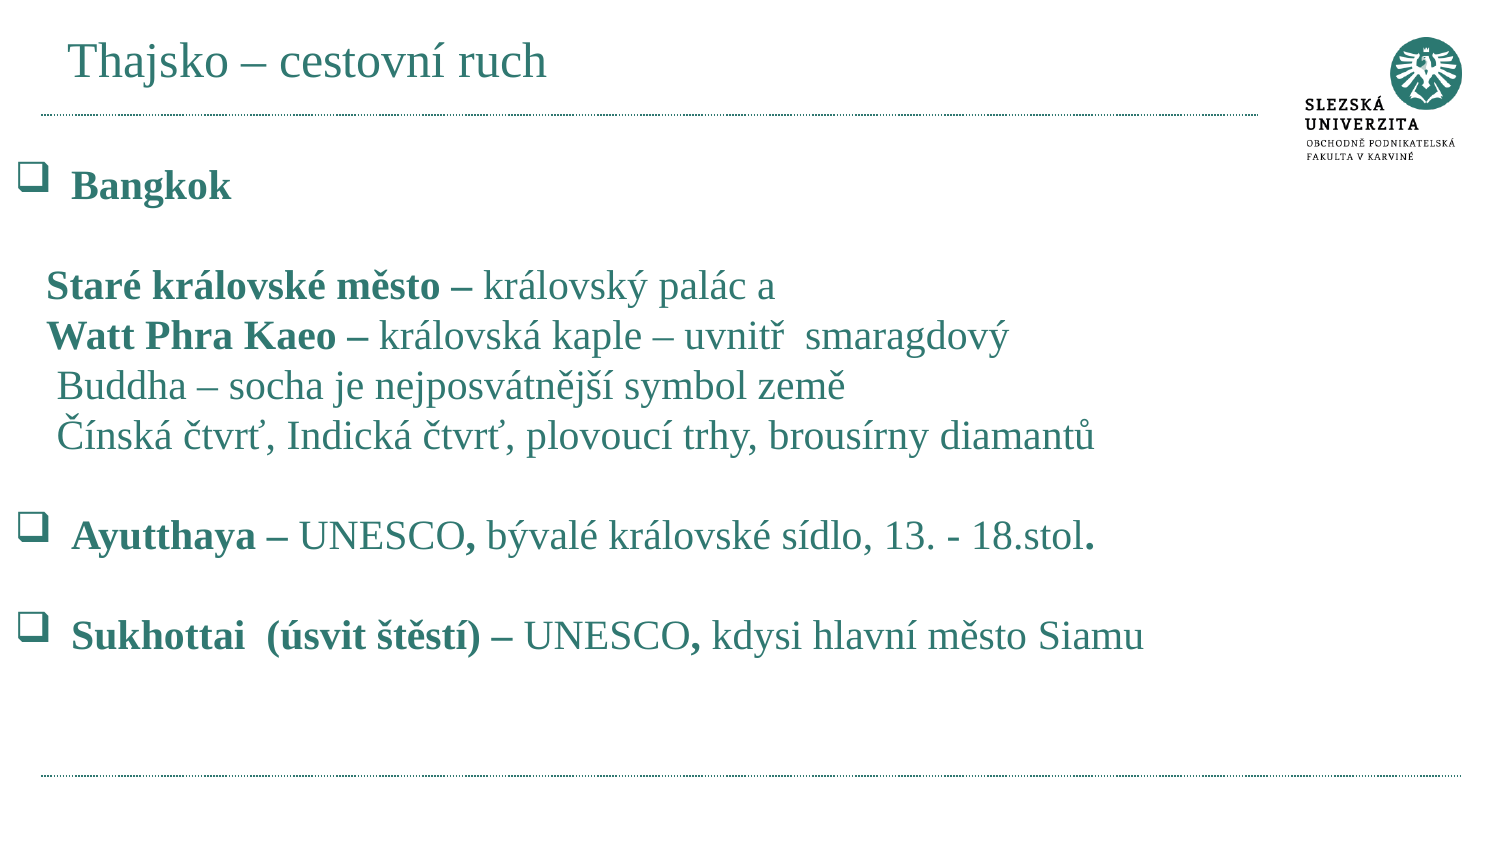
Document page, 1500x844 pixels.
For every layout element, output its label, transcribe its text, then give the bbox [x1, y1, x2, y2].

picture [1305, 37, 1462, 150]
title Thajsko – cestovní ruch [53, 20, 1317, 104]
text_box Bangkok Staré královské město – královský palác a Watt Phra Kaeo – královská kaple – uvnitř smaragdový Buddha – socha je nejposvátnější symbol země Čínská čtvrť, Indická čtvrť, plovoucí trhy, brousírny diamantů Ayutthaya – UNESCO, bývalé královské sídlo, 13. - 18.stol. Sukhottai (úsvit štěstí) – UNESCO, kdysi hlavní město Siamu [0, 150, 1500, 666]
